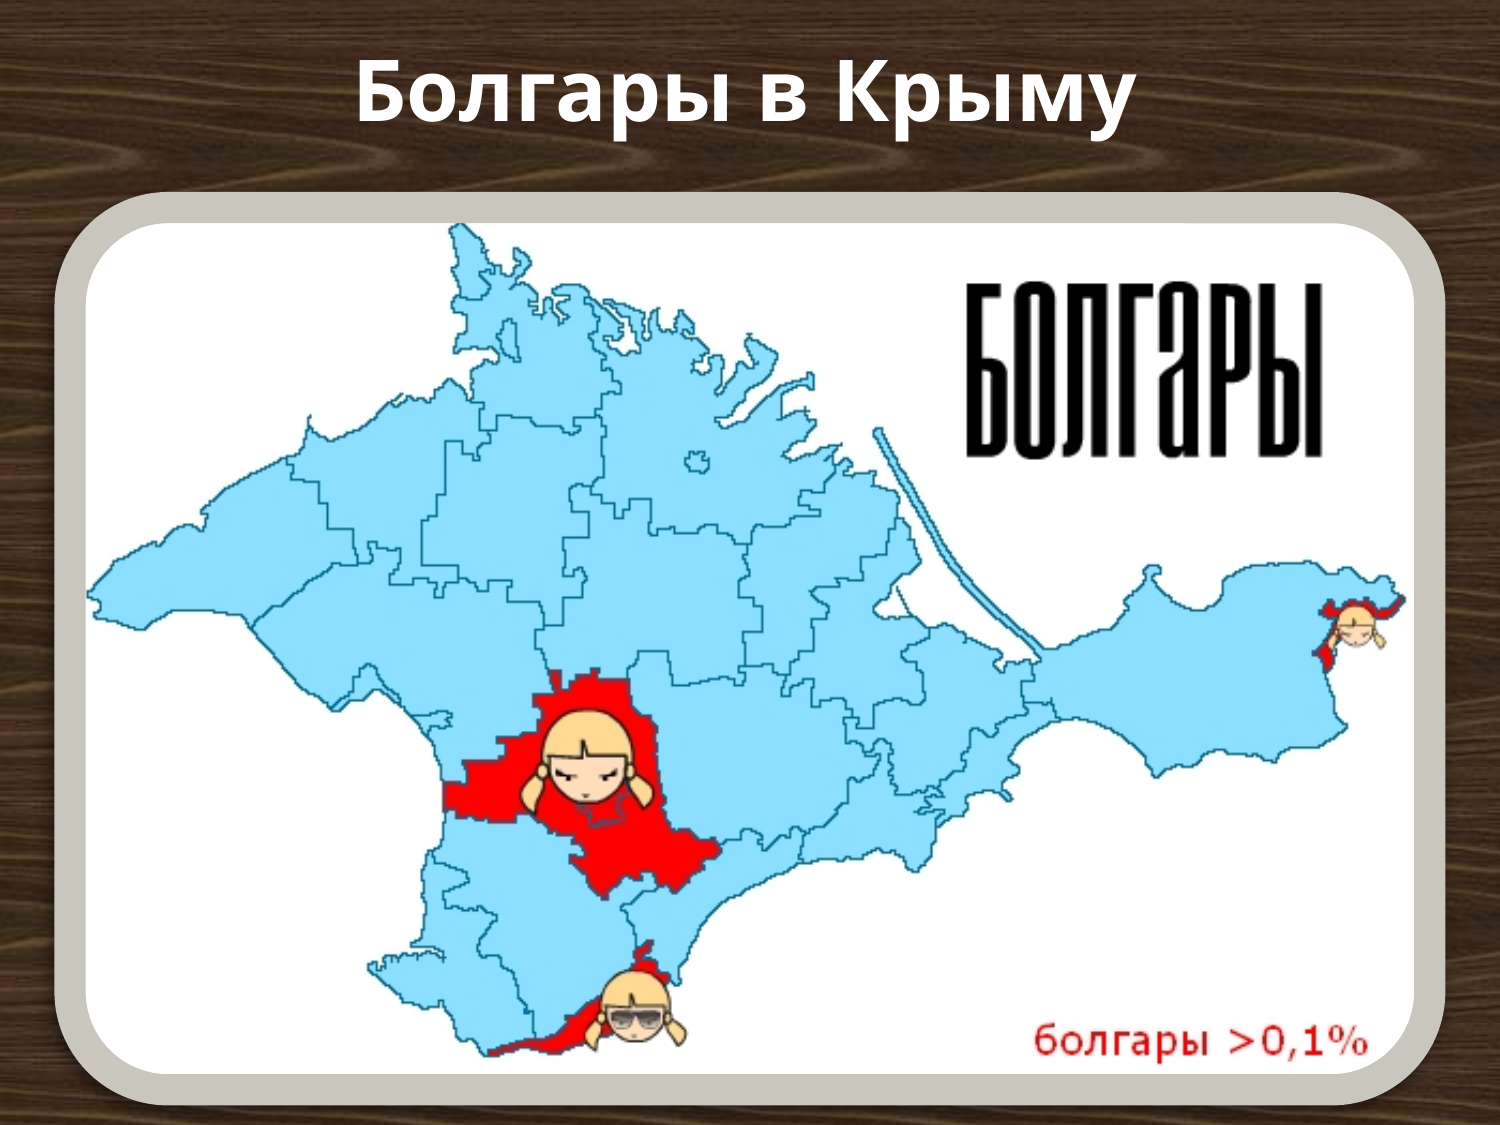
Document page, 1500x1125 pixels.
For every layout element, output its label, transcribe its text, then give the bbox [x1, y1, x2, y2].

title Болгары в Крыму [70, 0, 1421, 174]
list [69, 207, 1430, 1091]
picture [0, 0, 1500, 1125]
